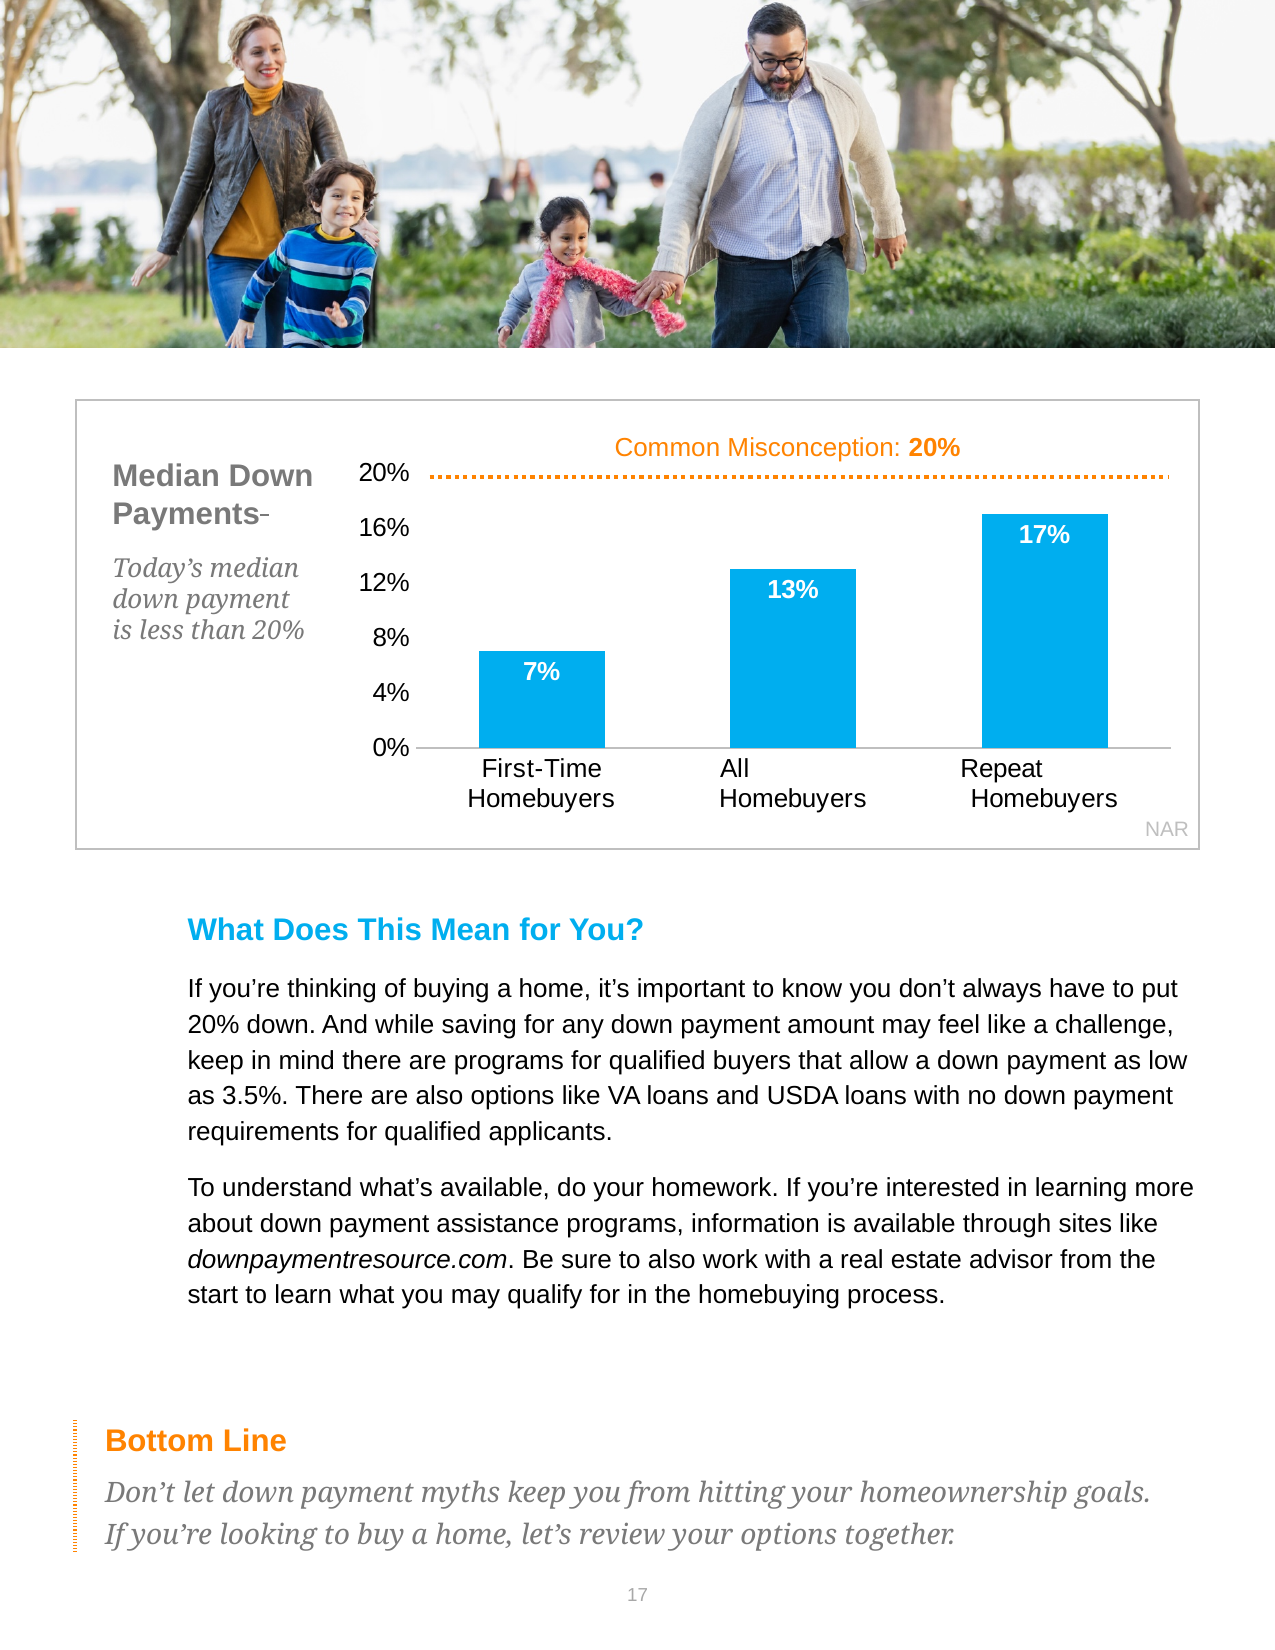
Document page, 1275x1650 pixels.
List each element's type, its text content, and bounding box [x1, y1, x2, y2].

picture [0, 0, 1275, 348]
text_box NAR [1137, 807, 1197, 848]
text_box What Does This Mean for You? If you’re thinking of buying a home, it’s important to know you don’t always have to put 20% down. And while saving for any down payment amount may feel like a challenge, keep in mind there are programs for qualified buyers that allow a down payment as low as 3.5%. There are also options like VA loans and USDA loans with no down payment requirements for qualified applicants. To understand what’s available, do your homework. If you’re interested in learning more about down payment assistance programs, information is available through sites like downpaymentresource.com. Be sure to also work with a real estate advisor from the start to learn what you may qualify for in the homebuying process. [187, 851, 1200, 1345]
text_box Median Down Payments Today’s median down payment is less than 20% [112, 455, 341, 706]
table_header Bottom Line Don’t let down payment myths keep you from hitting your homeownership goals. If you’re looking to buy a home, let’s review your options together. [75, 1420, 1200, 1553]
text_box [341, 423, 1188, 821]
slide_number 17 [564, 1553, 711, 1650]
text_box [75, 399, 1200, 850]
